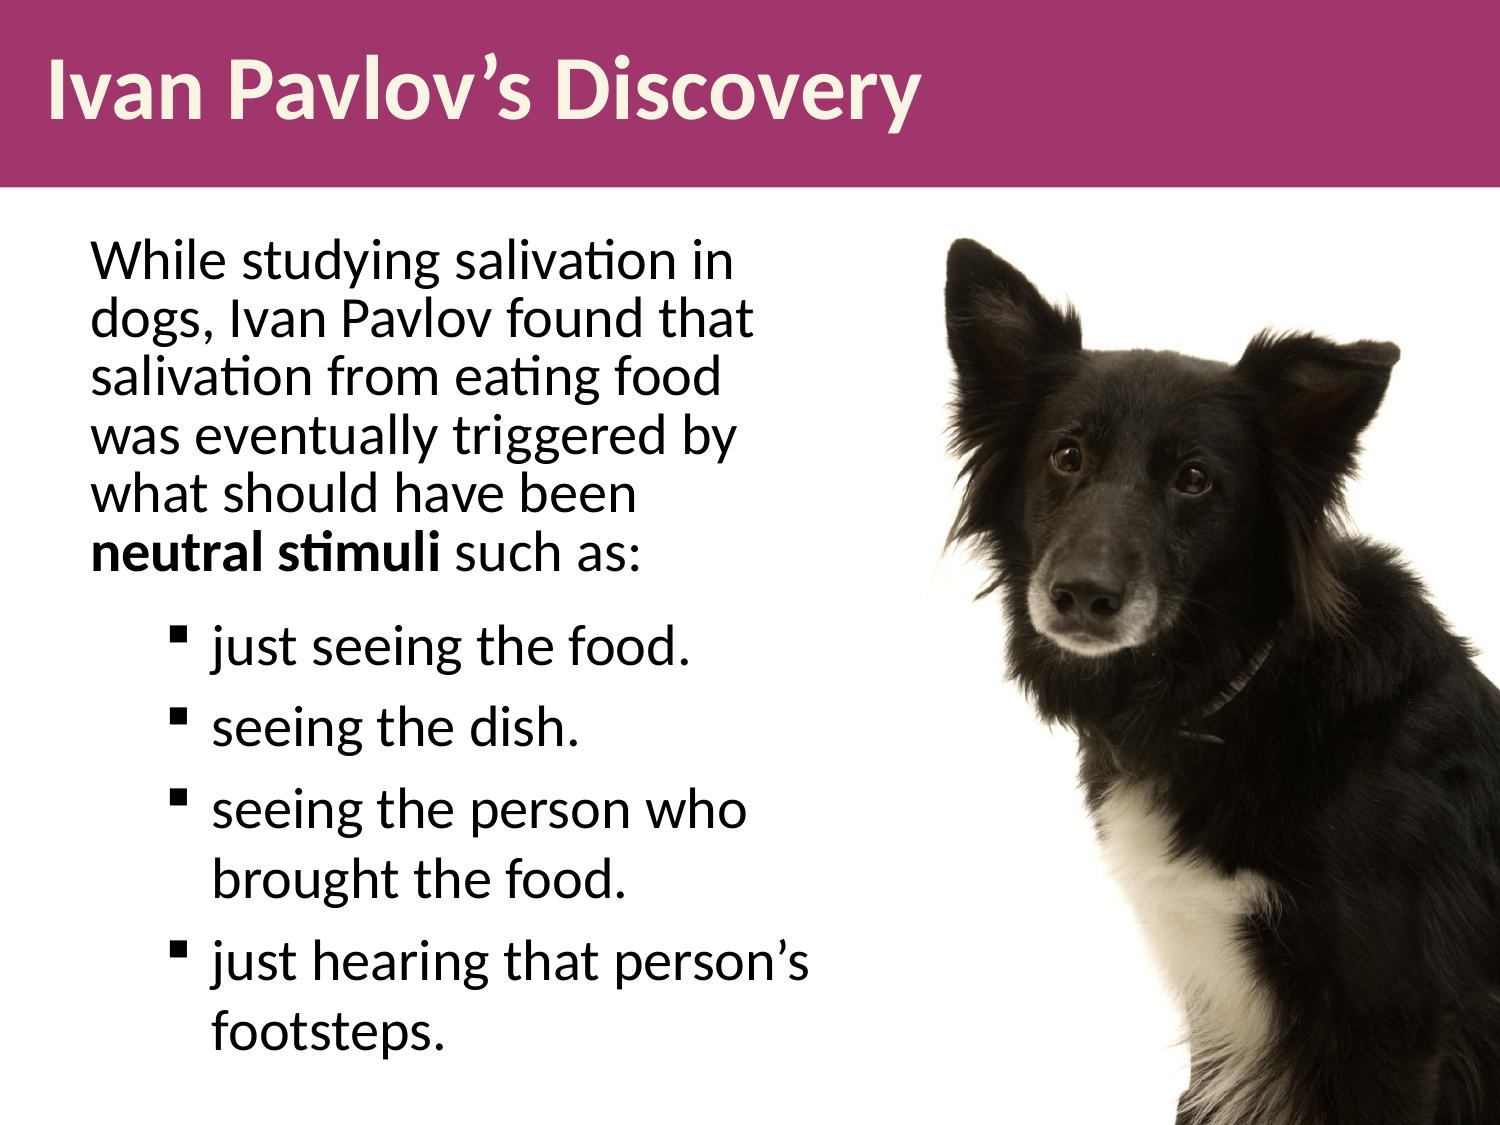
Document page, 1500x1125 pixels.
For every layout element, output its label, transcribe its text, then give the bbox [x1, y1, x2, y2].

title Ivan Pavlov’s Discovery [0, 0, 1500, 188]
picture [757, 116, 1500, 1125]
list While studying salivation in dogs, Ivan Pavlov found that salivation from eating food was eventually triggered by what should have been neutral stimuli such as: just seeing the food. seeing the dish. seeing the person who brought the food. just hearing that person’s footsteps. [74, 224, 752, 1006]
